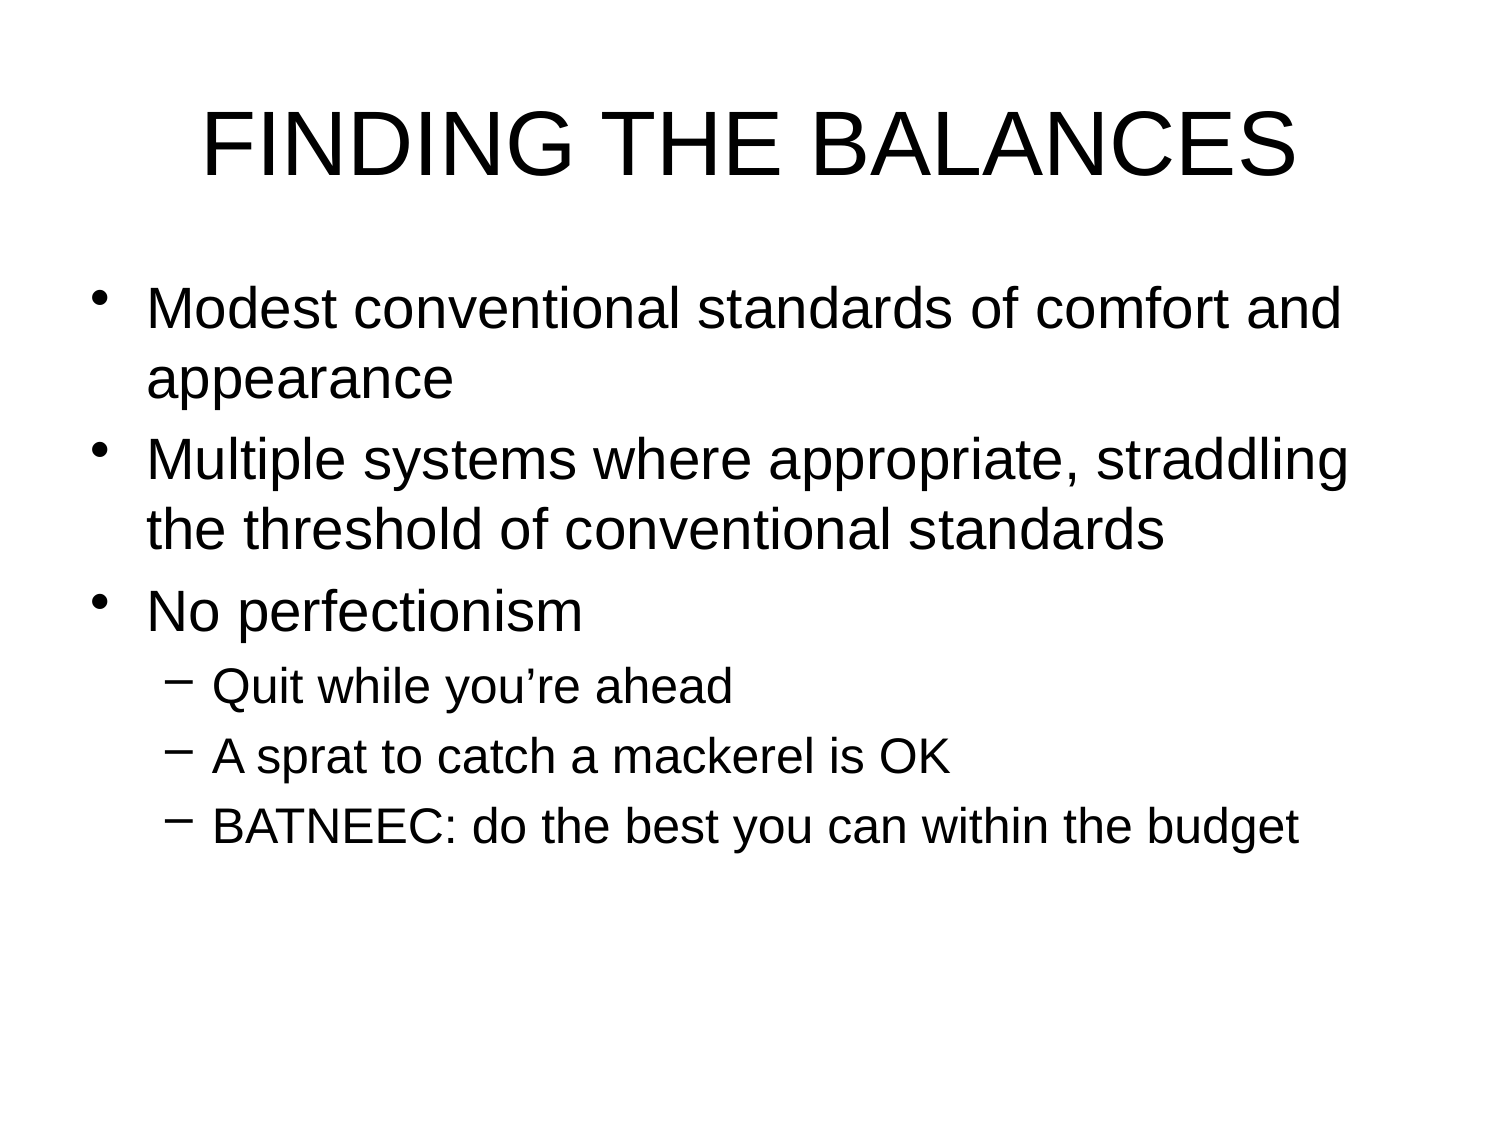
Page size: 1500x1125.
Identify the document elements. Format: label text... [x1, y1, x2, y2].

list Modest conventional standards of comfort and appearance Multiple systems where appropriate, straddling the threshold of conventional standards No perfectionism Quit while you’re ahead A sprat to catch a mackerel is OK BATNEEC: do the best you can within the budget [75, 262, 1425, 1005]
title FINDING THE BALANCES [75, 45, 1425, 233]
